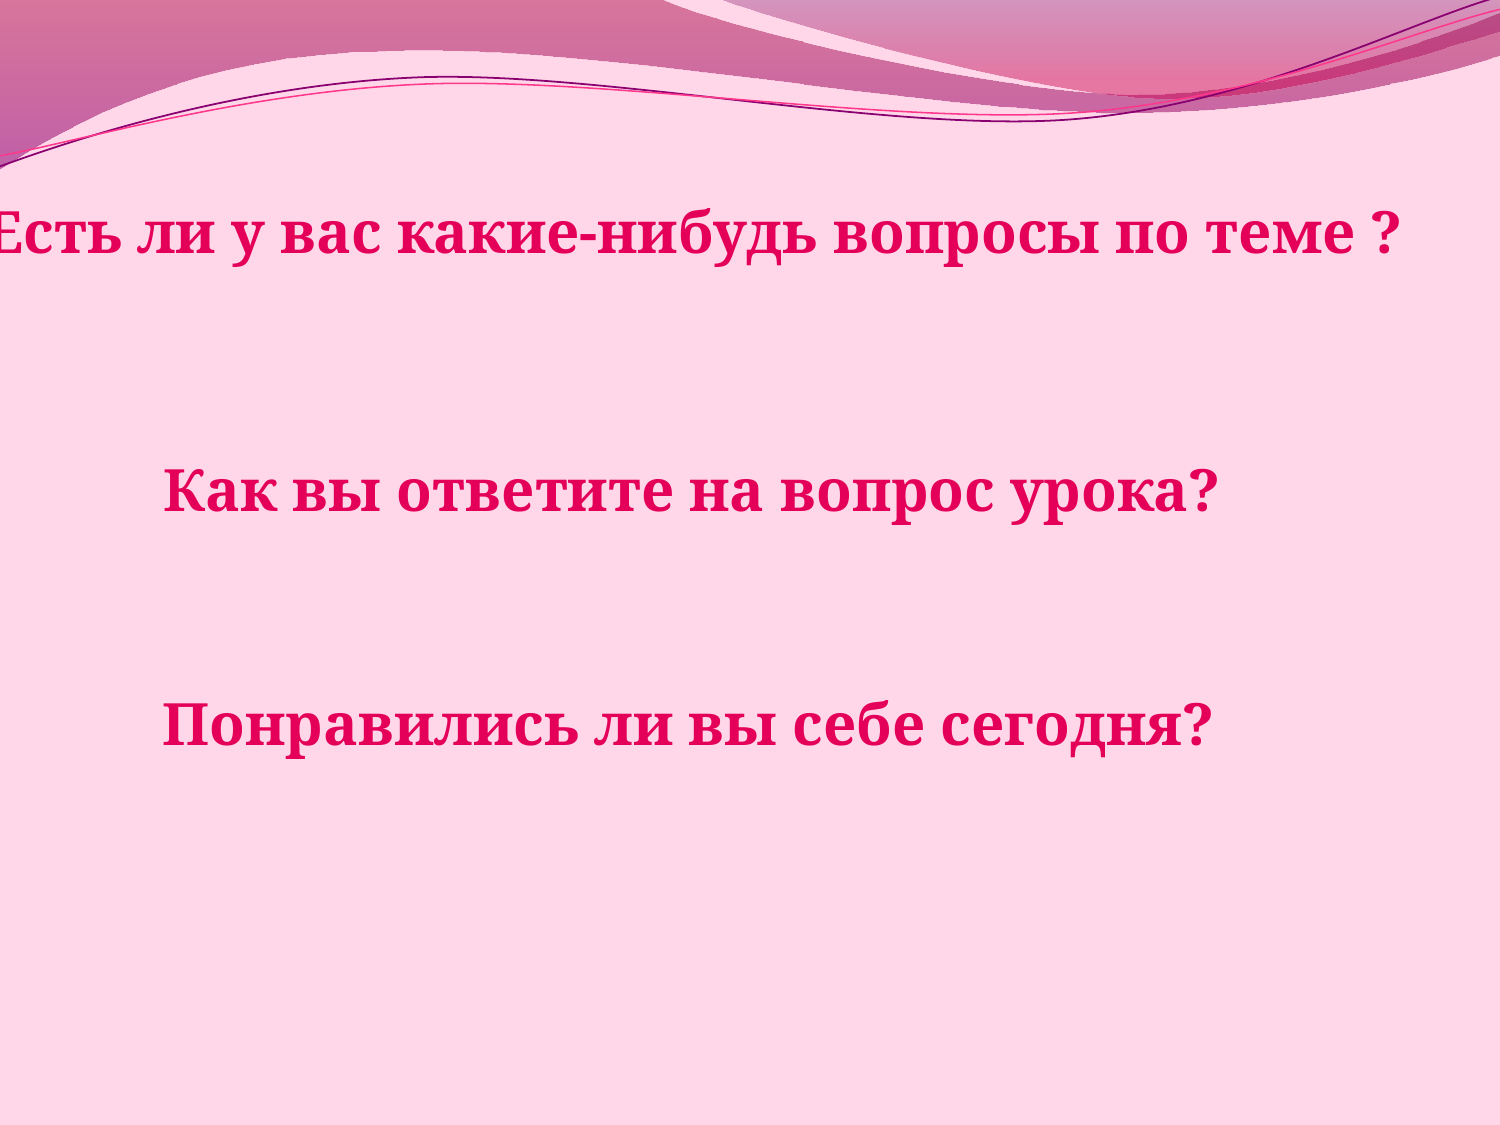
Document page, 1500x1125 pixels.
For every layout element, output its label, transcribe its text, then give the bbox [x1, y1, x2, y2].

text_box Как вы ответите на вопрос урока? [148, 445, 1237, 531]
text_box Есть ли у вас какие-нибудь вопросы по теме ? [0, 187, 1419, 273]
text_box Понравились ли вы себе сегодня? [147, 679, 1230, 765]
